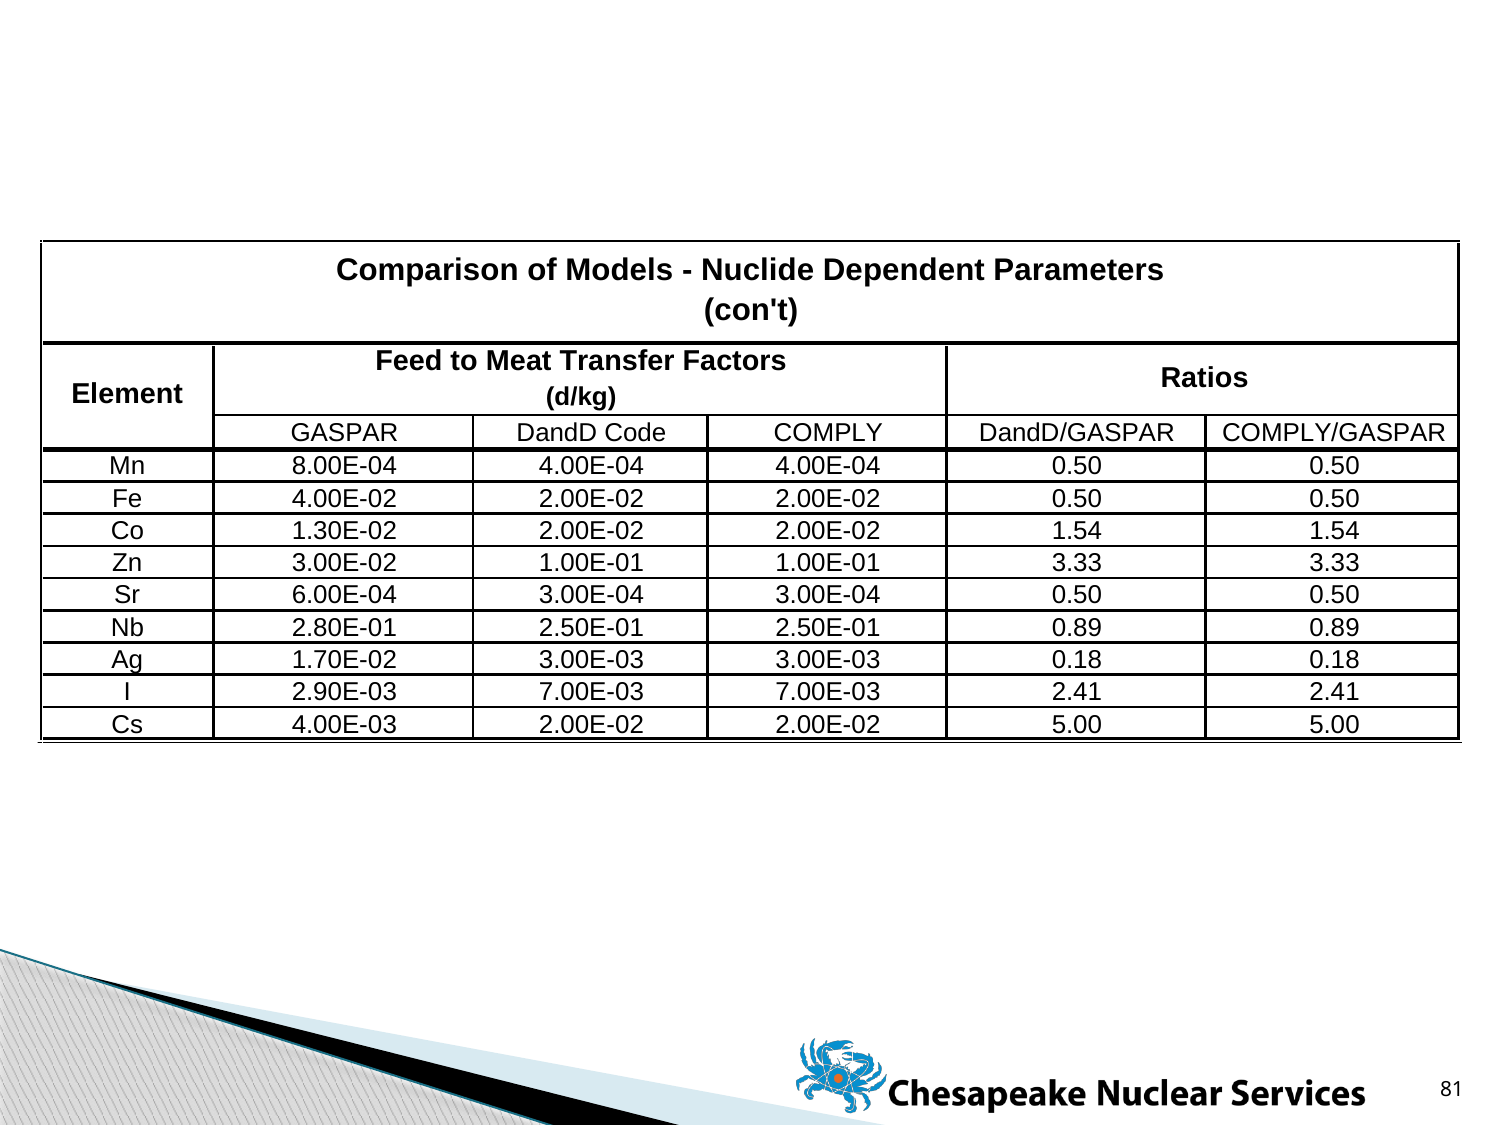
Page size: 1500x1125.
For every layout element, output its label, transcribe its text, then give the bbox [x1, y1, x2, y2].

picture [787, 1028, 1375, 1125]
picture [37, 237, 1463, 743]
slide_number 81 [1418, 1051, 1479, 1112]
